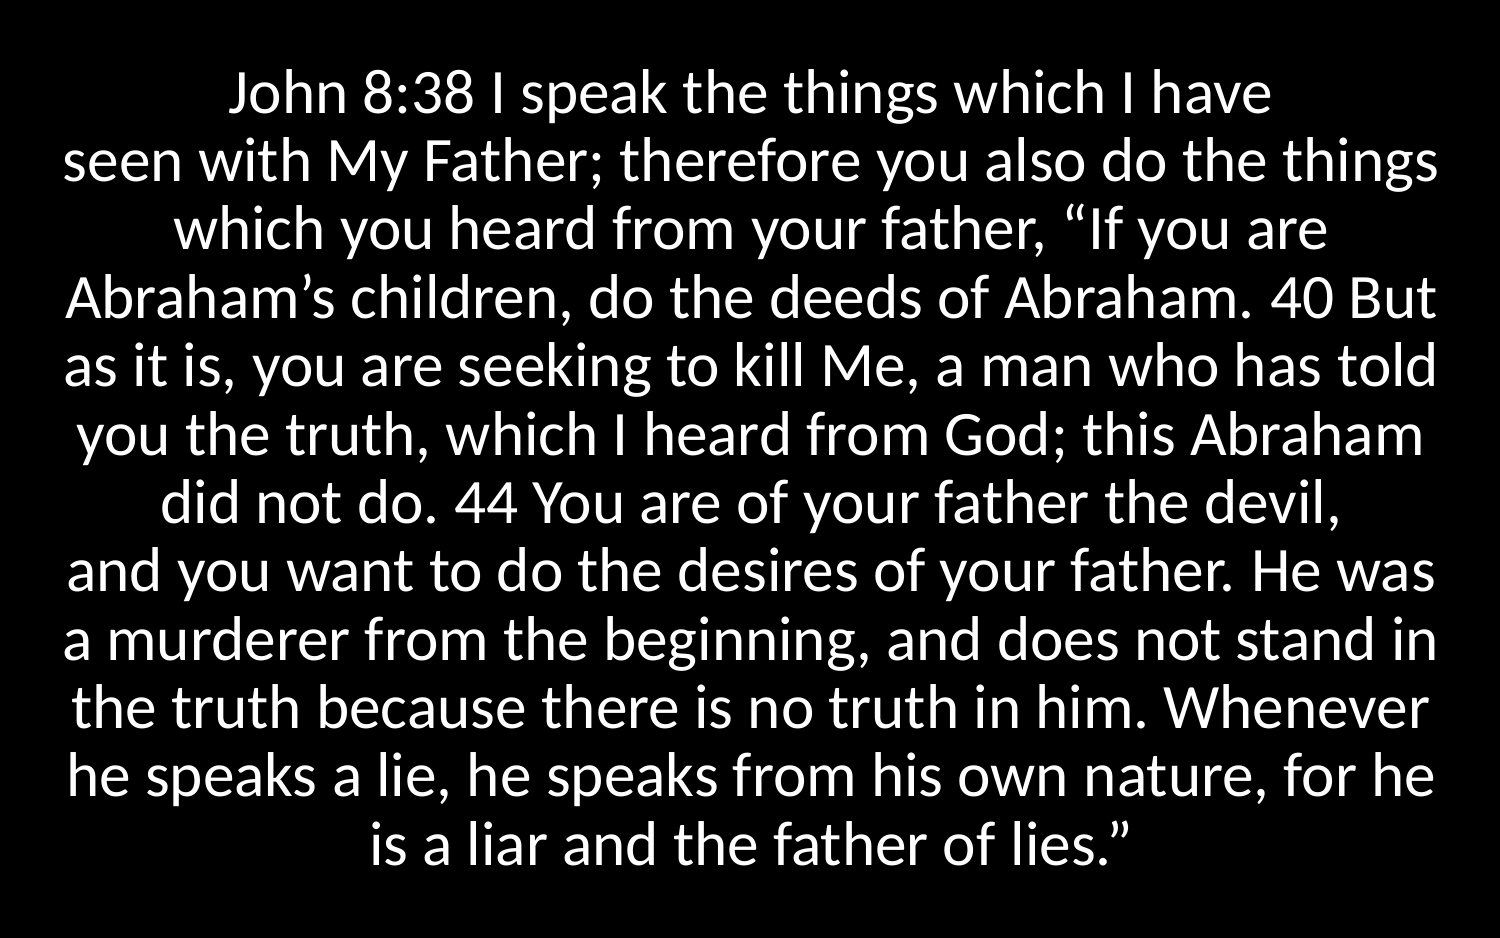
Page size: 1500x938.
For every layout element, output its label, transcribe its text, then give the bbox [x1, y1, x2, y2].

list John 8:38 I speak the things which I have seen with My Father; therefore you also do the things which you heard from your father, “If you are Abraham’s children, do the deeds of Abraham. 40 But as it is, you are seeking to kill Me, a man who has told you the truth, which I heard from God; this Abraham did not do. 44 You are of your father the devil, and you want to do the desires of your father. He was a murderer from the beginning, and does not stand in the truth because there is no truth in him. Whenever he speaks a lie, he speaks from his own nature, for he is a liar and the father of lies.” [46, 30, 1457, 908]
